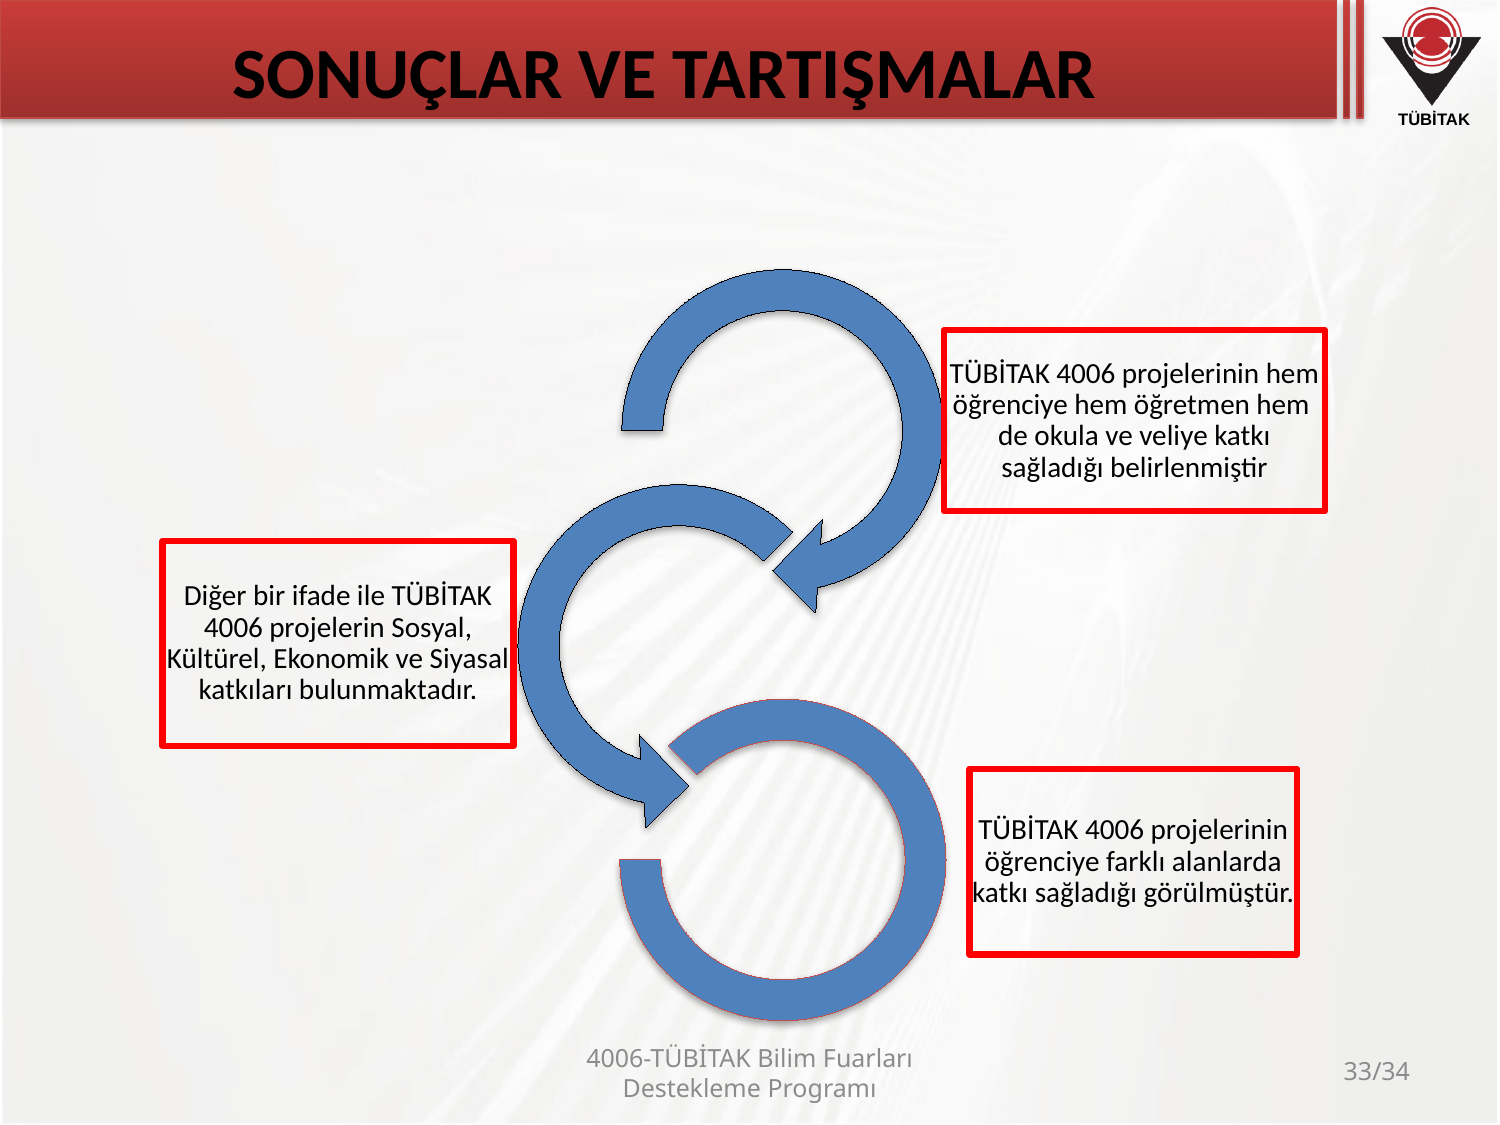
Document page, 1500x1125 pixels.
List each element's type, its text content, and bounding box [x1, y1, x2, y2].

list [29, 243, 1436, 1021]
footer 4006-TÜBİTAK Bilim Fuarları Destekleme Programı [512, 1042, 988, 1103]
title SONUÇLAR VE TARTIŞMALAR [135, 19, 1194, 122]
picture [1, 0, 1499, 1125]
slide_number 33/34 [1074, 1042, 1425, 1103]
